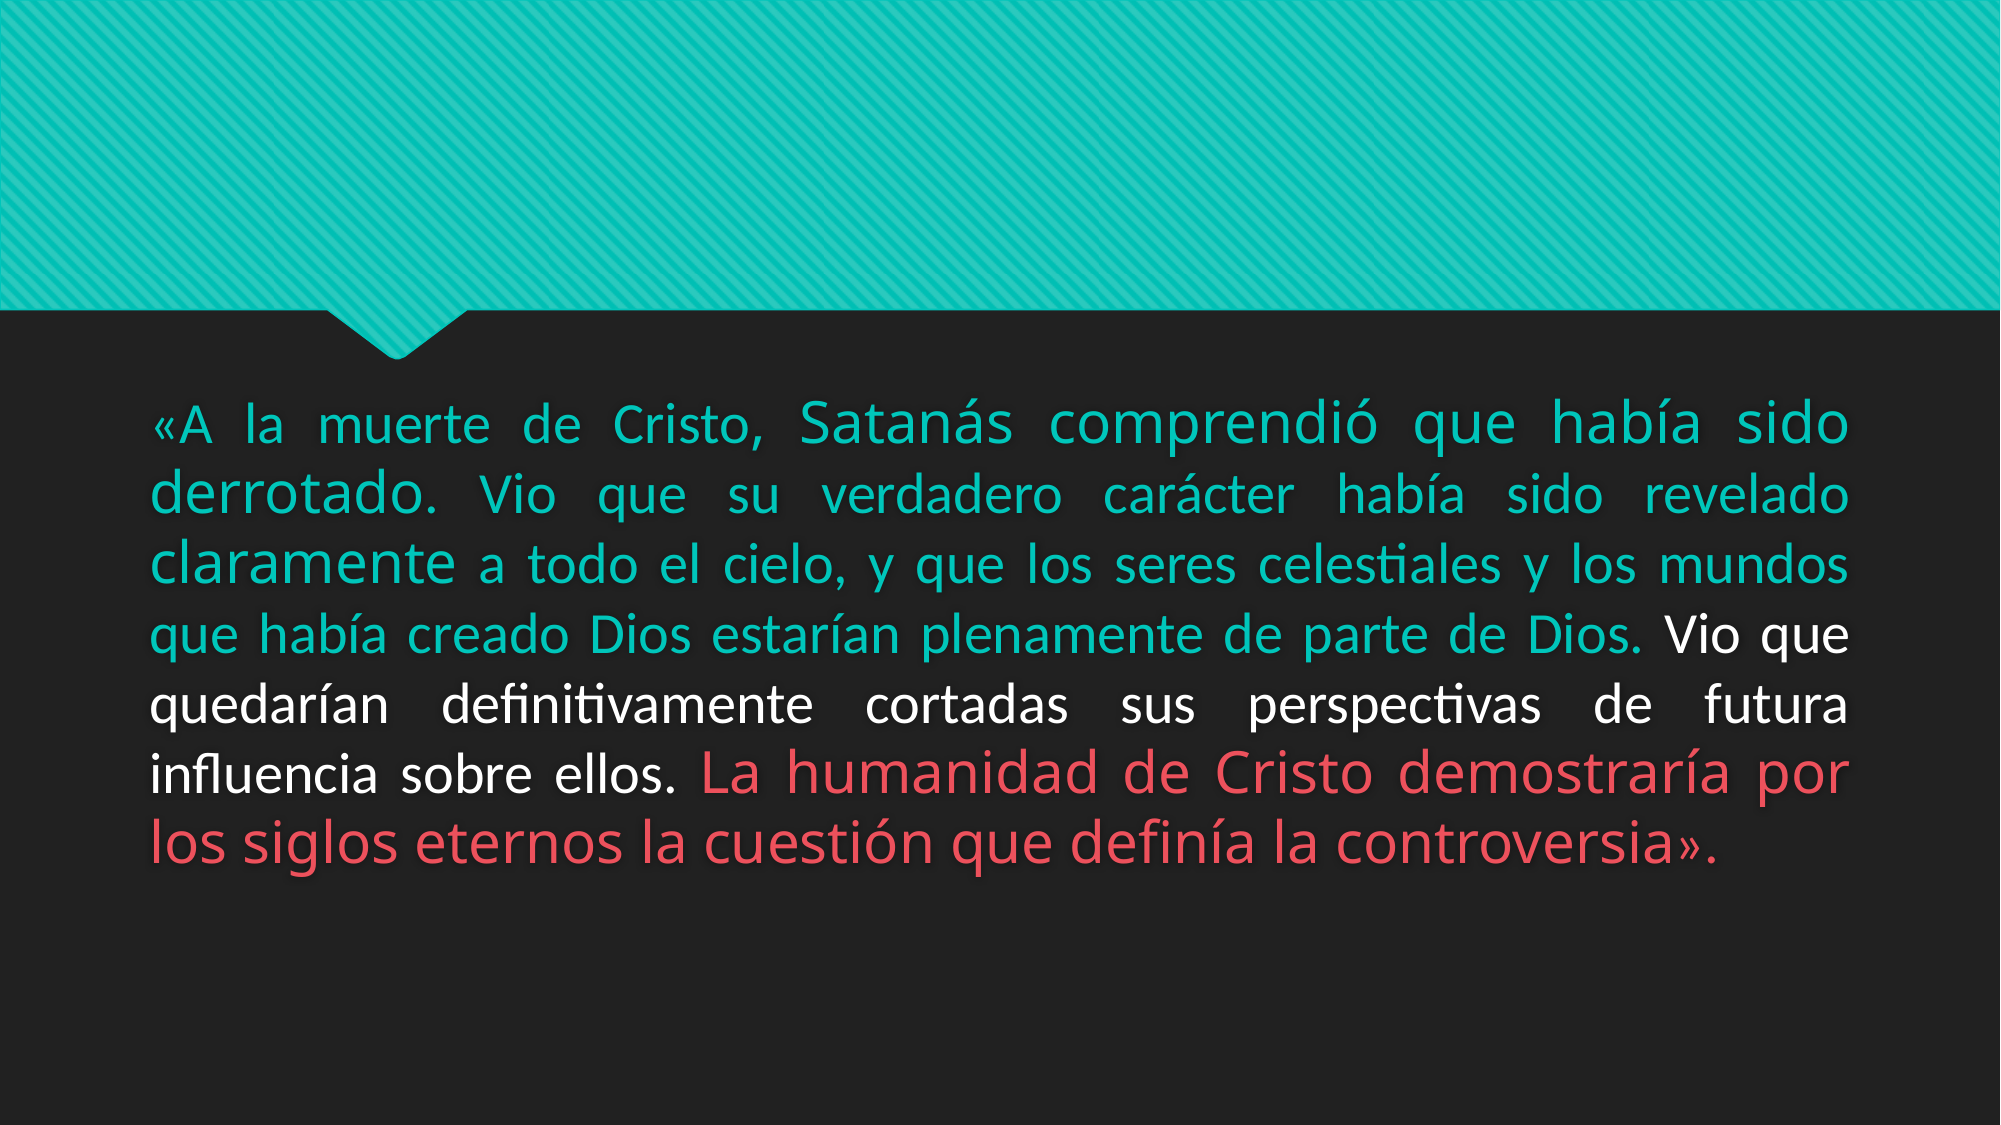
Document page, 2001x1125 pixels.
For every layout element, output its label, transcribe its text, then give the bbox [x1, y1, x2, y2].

list «A la muerte de Cristo, Satanás comprendió que había sido derrotado. Vio que su verdadero carácter había sido revelado claramente a todo el cielo, y que los seres celestiales y los mundos que había creado Dios estarían plenamente de parte de Dios. Vio que quedarían definitivamente cortadas sus perspectivas de futura influencia sobre ellos. La humanidad de Cristo demostraría por los siglos eternos la cuestión que definía la controversia». [134, 364, 1866, 962]
